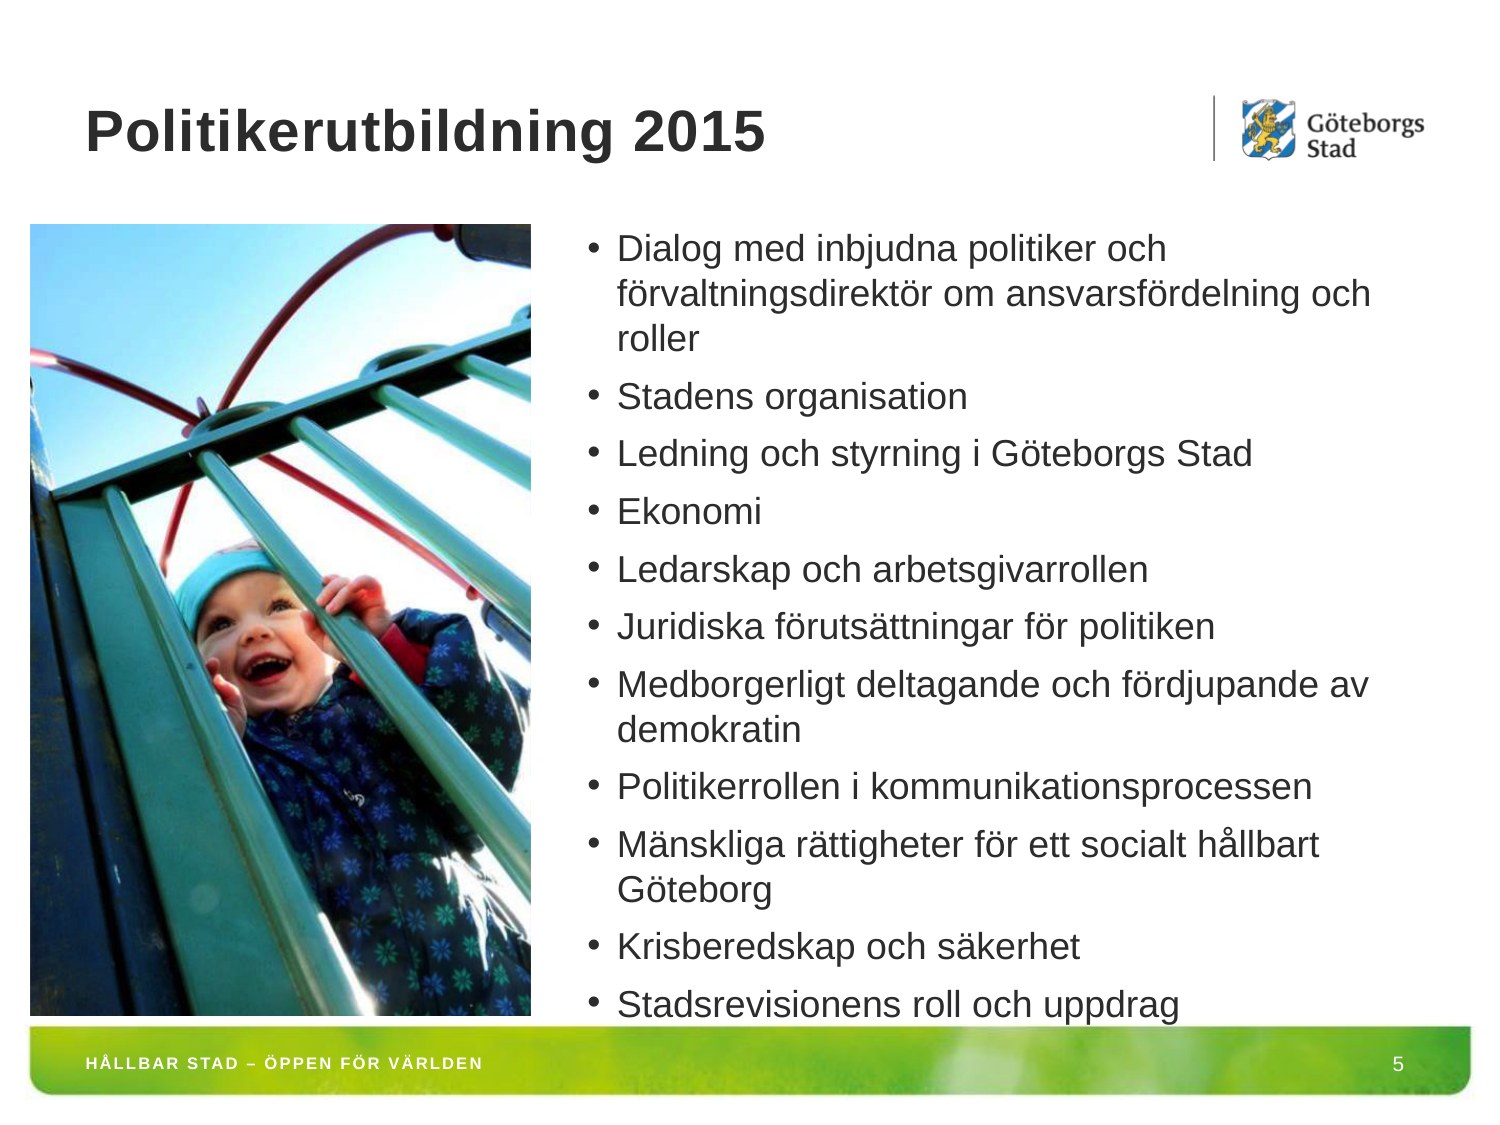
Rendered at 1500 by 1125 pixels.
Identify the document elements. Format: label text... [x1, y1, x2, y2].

slide_number 5 [1361, 1028, 1436, 1097]
title Politikerutbildning 2015 [85, 78, 1192, 192]
picture [1213, 0, 1500, 161]
picture [0, 224, 1500, 1125]
list Dialog med inbjudna politiker och förvaltningsdirektör om ansvarsfördelning och roller Stadens organisation Ledning och styrning i Göteborgs Stad Ekonomi Ledarskap och arbetsgivarrollen Juridiska förutsättningar för politiken Medborgerligt deltagande och fördjupande av demokratin Politikerrollen i kommunikationsprocessen Mänskliga rättigheter för ett socialt hållbart Göteborg Krisberedskap och säkerhet Stadsrevisionens roll och uppdrag [587, 224, 1436, 995]
footer HÅLLBAR STAD – ÖPPEN FÖR VÄRLDEN [85, 1028, 561, 1097]
